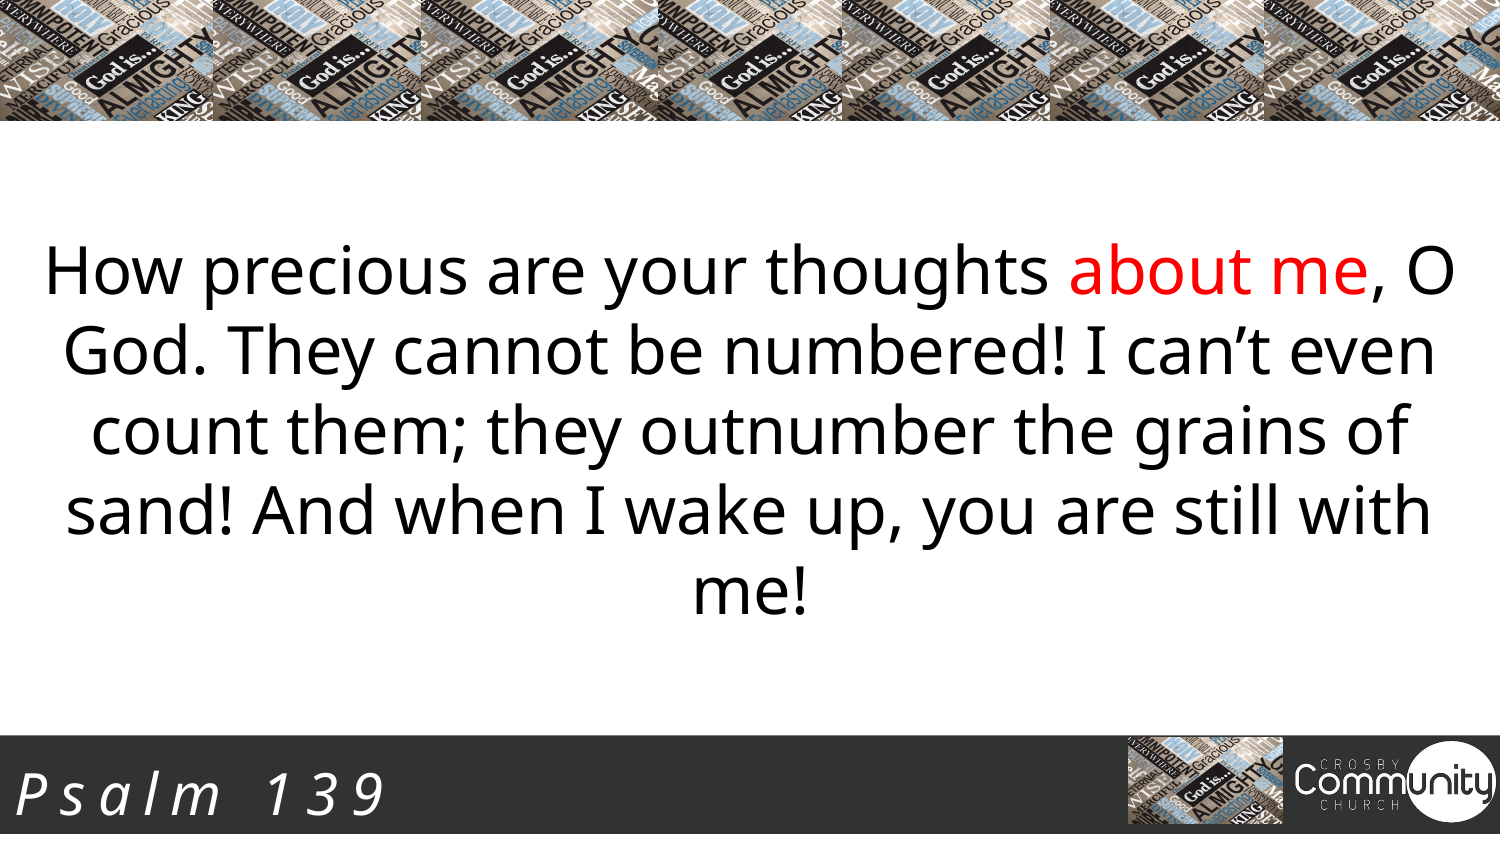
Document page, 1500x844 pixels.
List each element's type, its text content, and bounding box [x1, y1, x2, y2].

picture [0, 0, 1500, 121]
picture [1127, 736, 1283, 825]
text_box How precious are your thoughts about me, O God. They cannot be numbered! I can’t even count them; they outnumber the grains of sand! And when I wake up, you are still with me! [15, 136, 1486, 720]
text_box Psalm 139 [0, 735, 1500, 834]
picture [1292, 734, 1500, 827]
